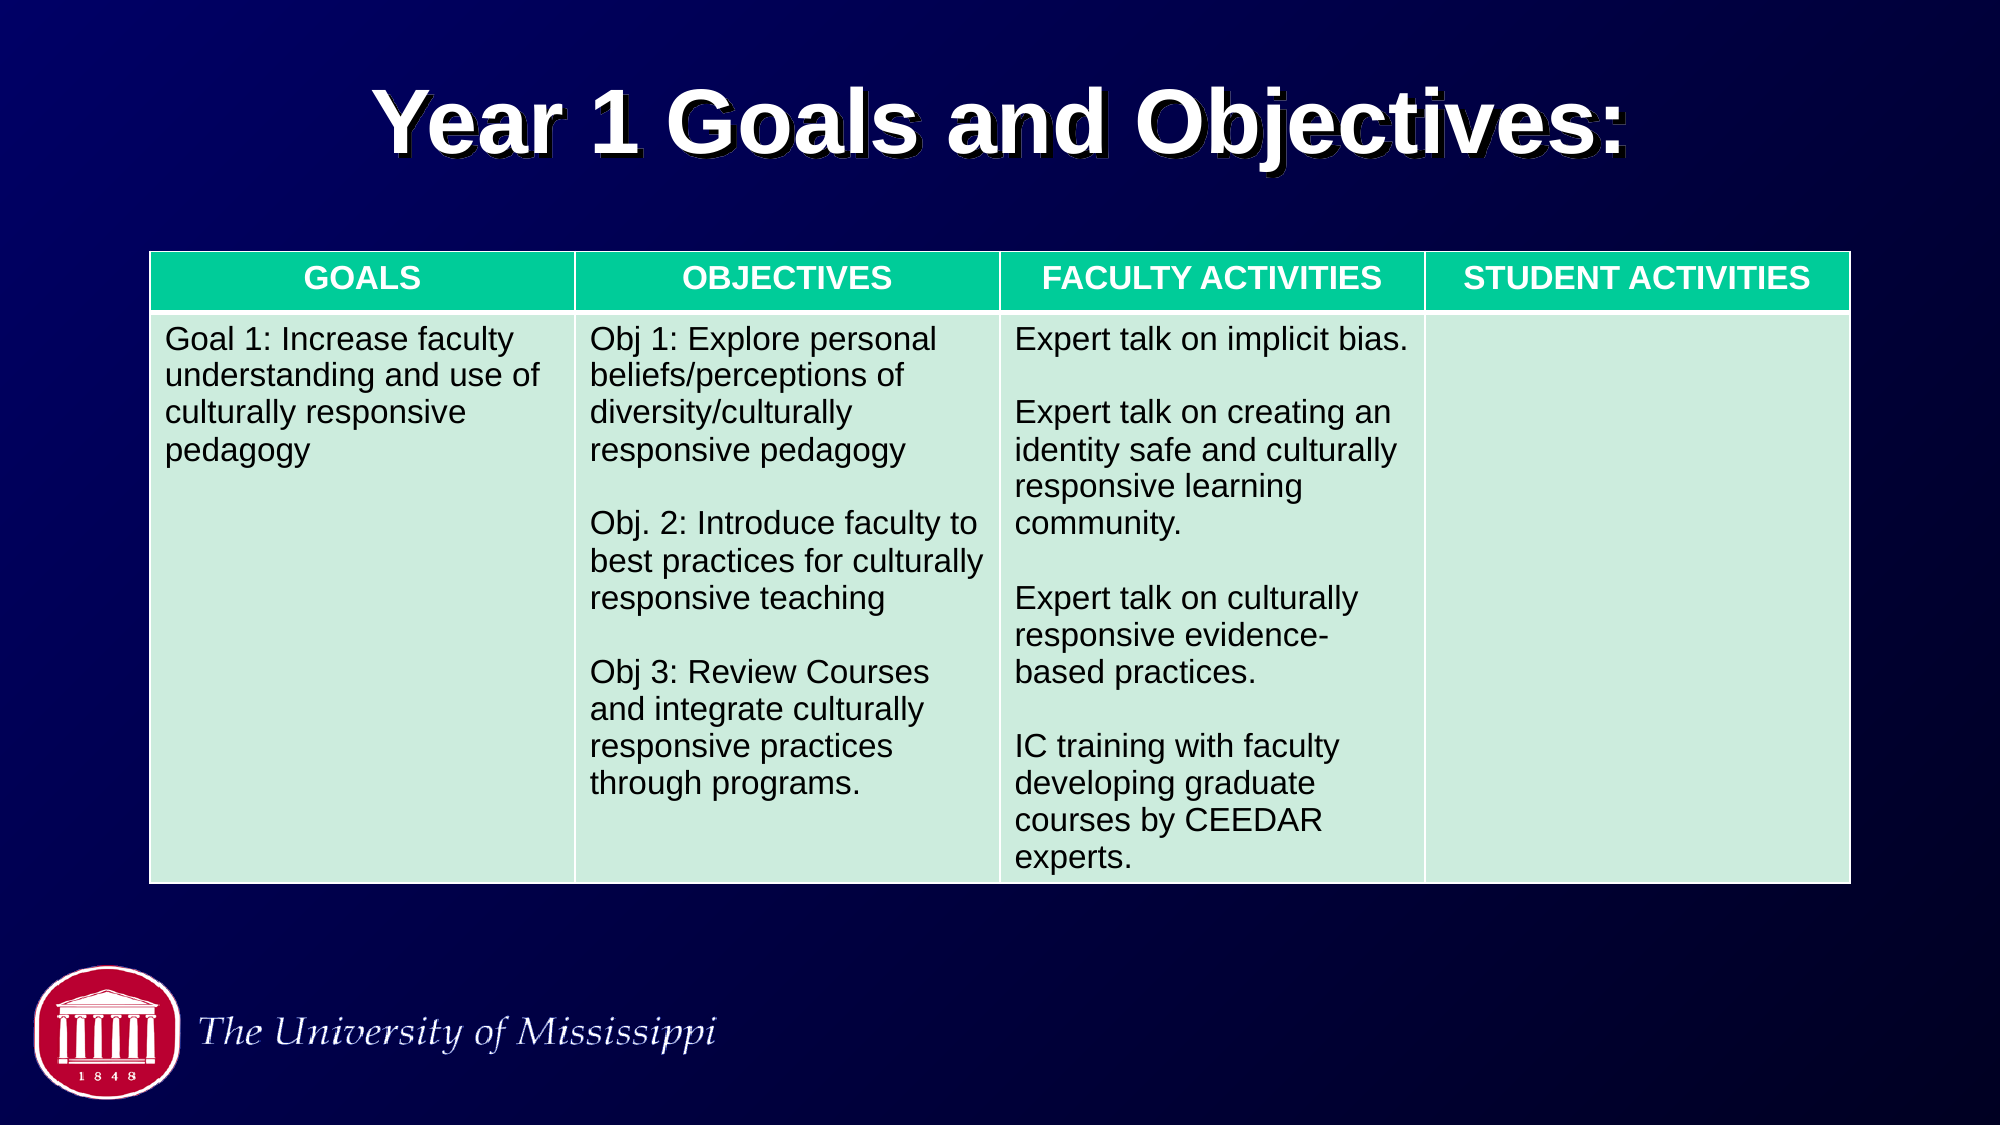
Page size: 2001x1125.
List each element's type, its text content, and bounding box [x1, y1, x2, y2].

table_cell [1426, 315, 1849, 882]
picture [33, 965, 717, 1100]
table_cell Expert talk on implicit bias. Expert talk on creating an identity safe and culturally responsive learning community. Expert talk on culturally responsive evidence-based practices. IC training with faculty developing graduate courses by CEEDAR experts. [1001, 315, 1424, 882]
table_header STUDENT ACTIVITIES [1426, 252, 1849, 310]
table_header OBJECTIVES [576, 252, 999, 310]
table_header GOALS [151, 252, 574, 310]
table_cell Obj 1: Explore personal beliefs/perceptions of diversity/culturally responsive pedagogy Obj. 2: Introduce faculty to best practices for culturally responsive teaching Obj 3: Review Courses and integrate culturally responsive practices through programs. [576, 315, 999, 882]
title Year 1 Goals and Objectives: [116, 23, 1884, 211]
table_header FACULTY ACTIVITIES [1001, 252, 1424, 310]
table_cell Goal 1: Increase faculty understanding and use of culturally responsive pedagogy [151, 315, 574, 882]
